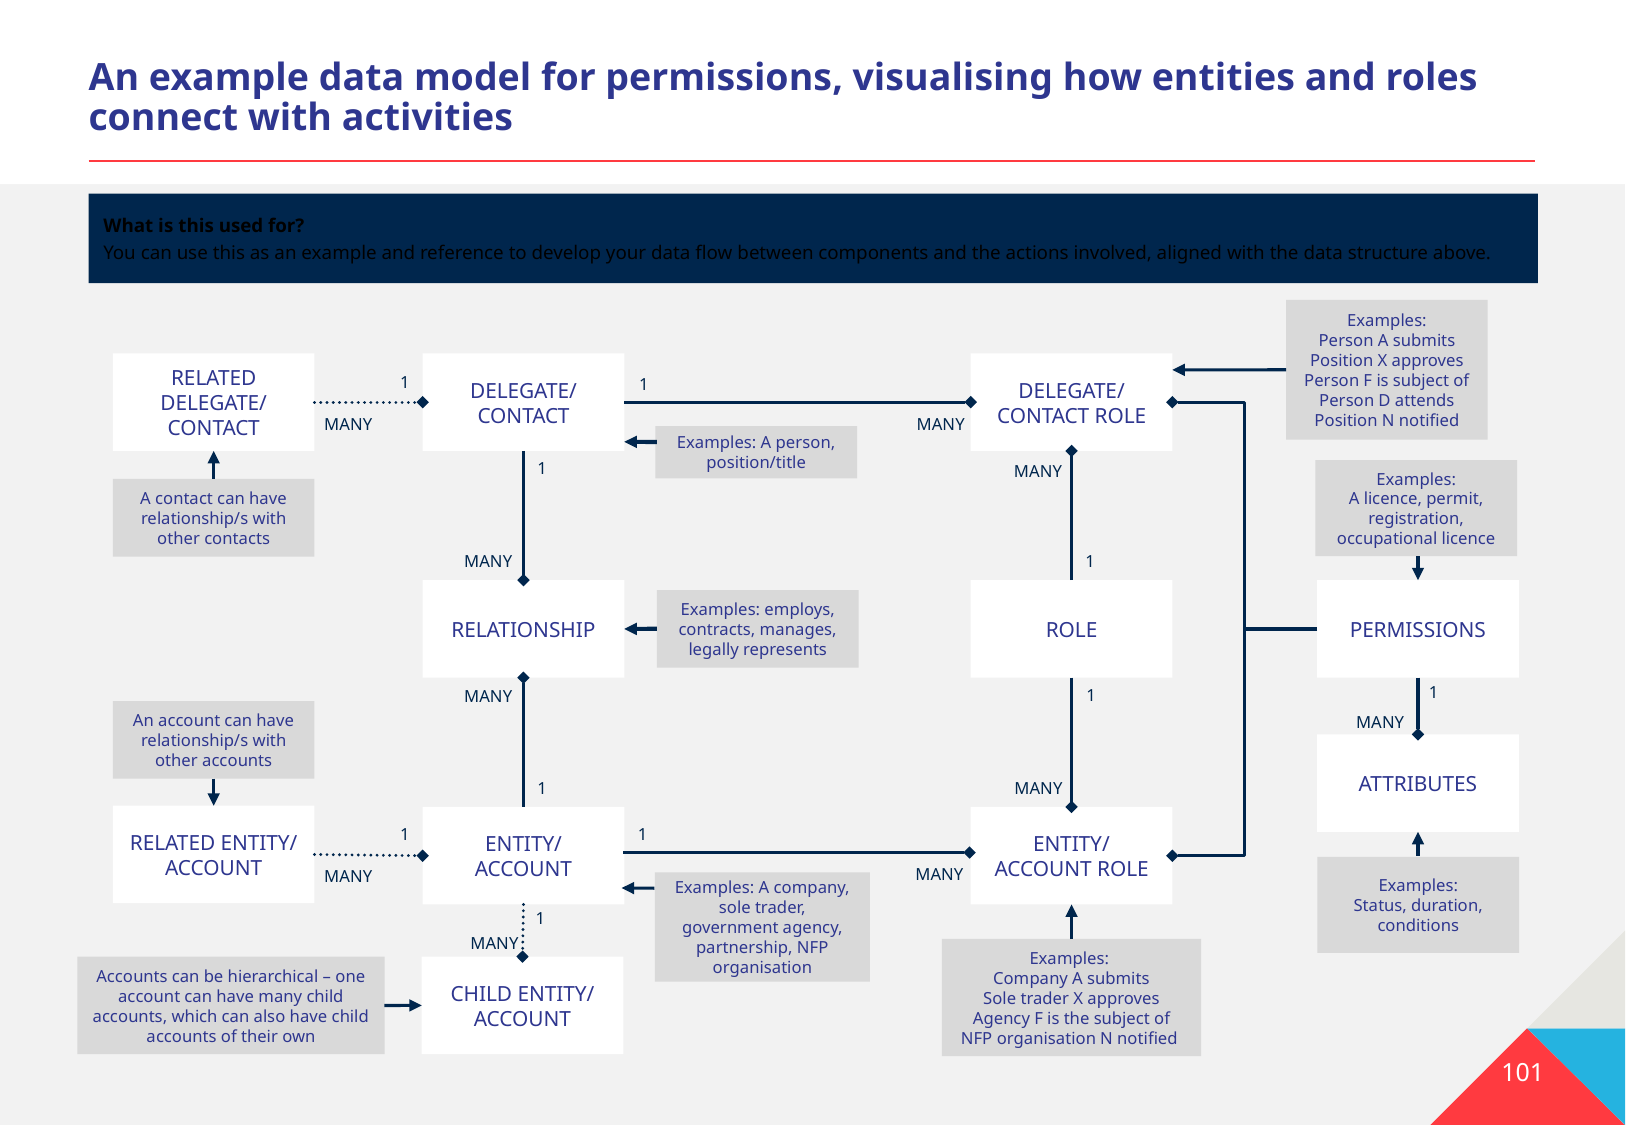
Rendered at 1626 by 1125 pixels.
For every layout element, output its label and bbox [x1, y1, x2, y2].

text_box [0, 182, 1625, 1125]
title [88, 49, 1536, 146]
